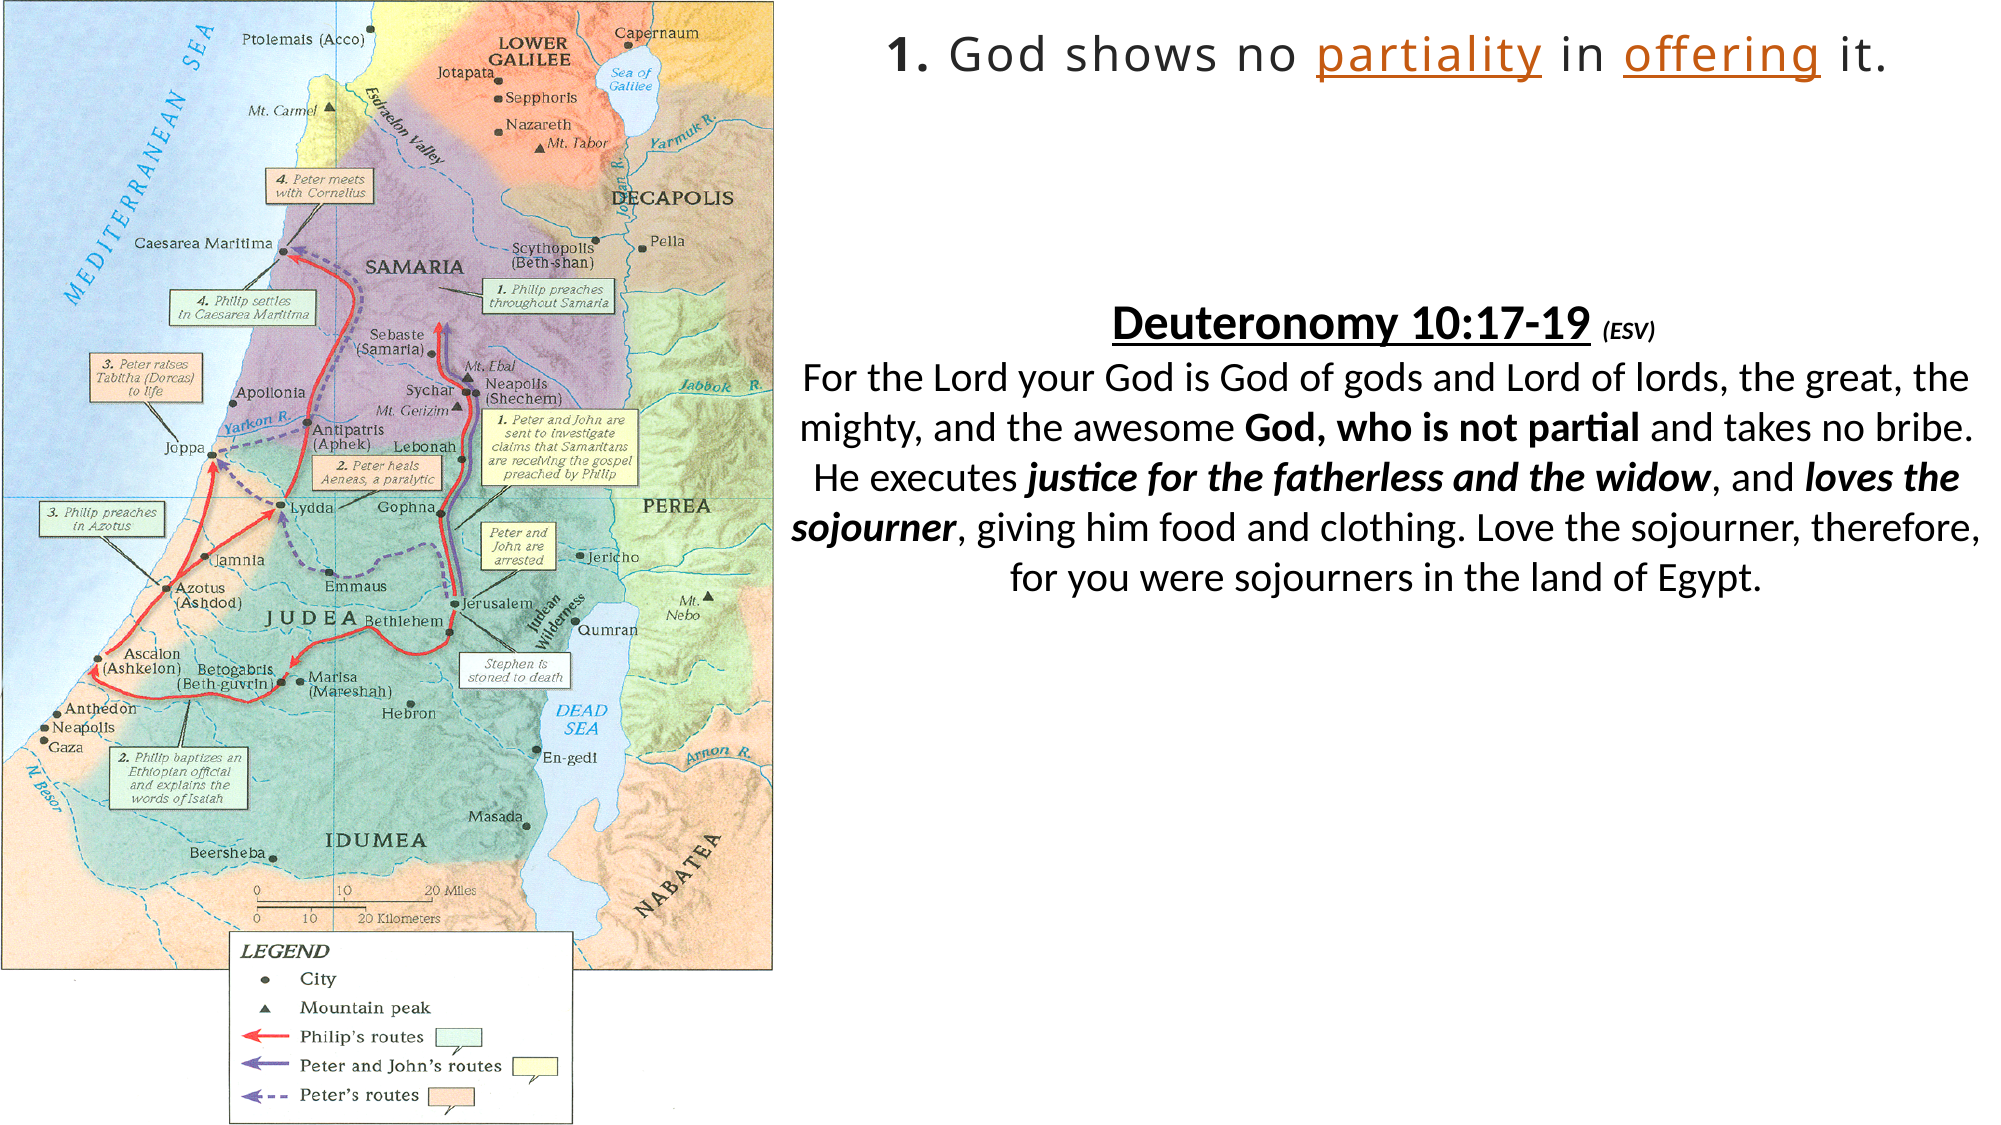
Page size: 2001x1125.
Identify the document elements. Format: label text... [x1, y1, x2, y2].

text_box Deuteronomy 10:17-19 (ESV) For the Lord your God is God of gods and Lord of lords, the great, the mighty, and the awesome God, who is not partial and takes no bribe. He executes justice for the fatherless and the widow, and loves the sojourner, giving him food and clothing. Love the sojourner, therefore, for you were sojourners in the land of Egypt. [774, 282, 2000, 607]
picture [0, 0, 774, 1125]
text_box 1. God shows no partiality in offering it. [774, 0, 2000, 96]
